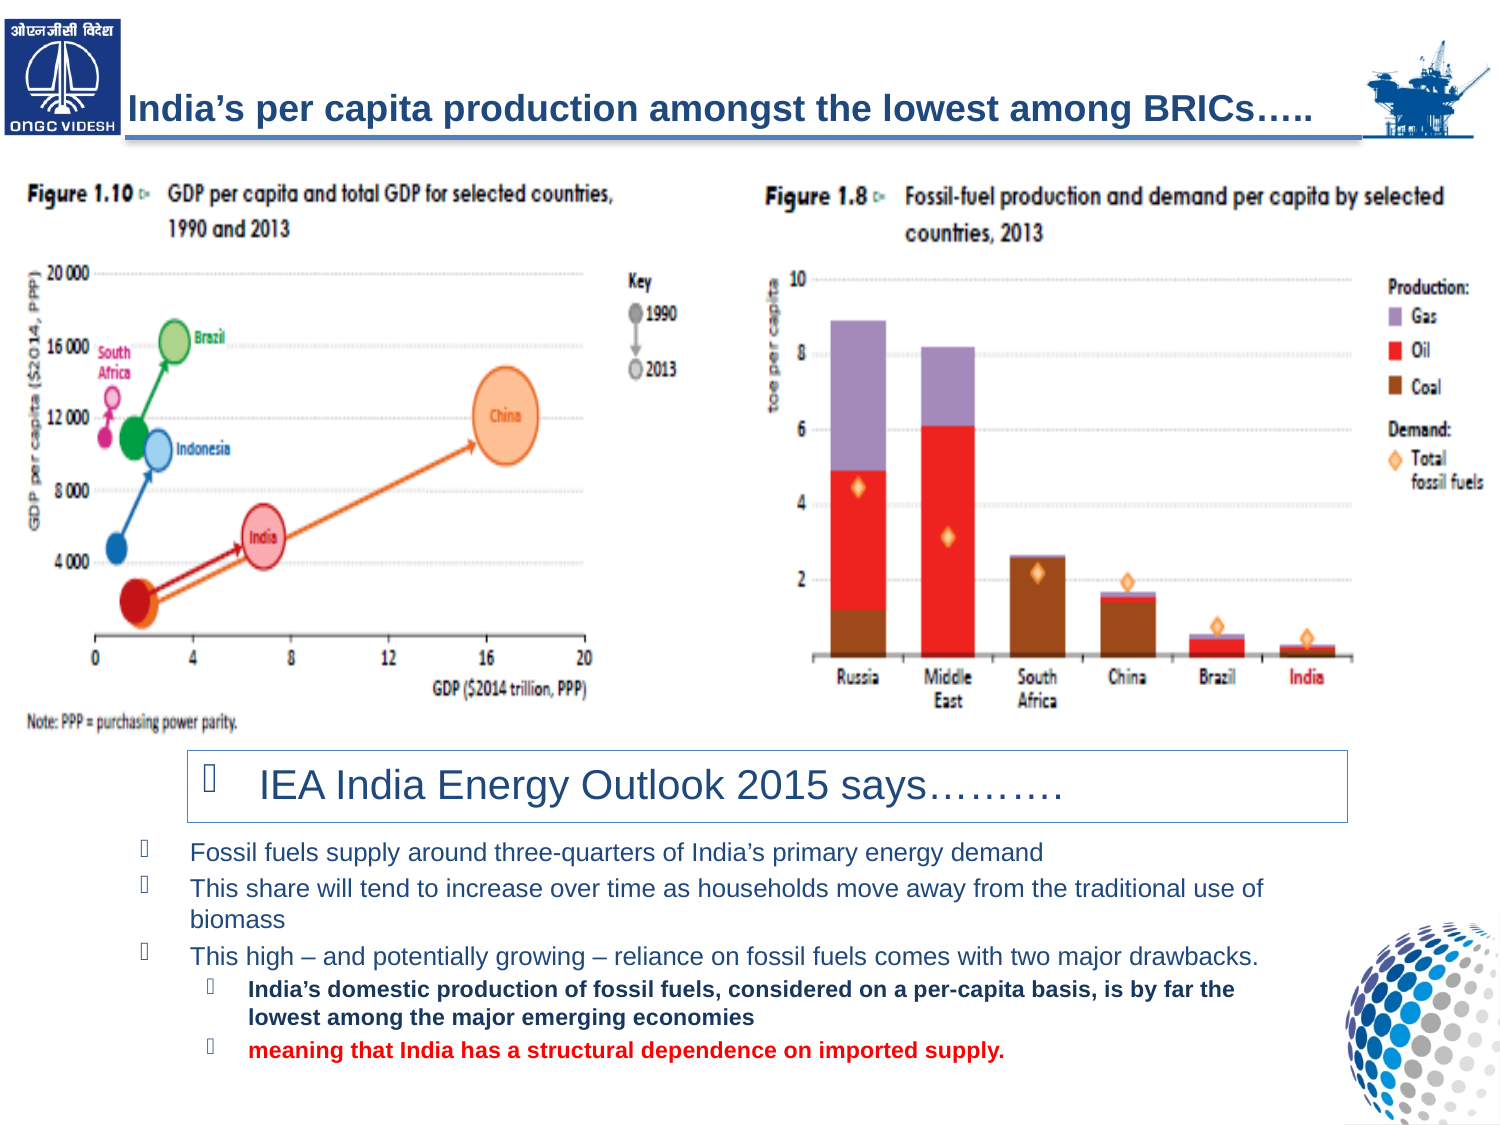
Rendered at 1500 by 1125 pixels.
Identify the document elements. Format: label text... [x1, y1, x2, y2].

picture [1343, 912, 1500, 1125]
picture [1362, 32, 1494, 145]
list IEA India Energy Outlook 2015 says………. [187, 750, 1348, 823]
picture [0, 12, 125, 143]
text_box Fossil fuels supply around three-quarters of India’s primary energy demand This share will tend to increase over time as households move away from the traditional use of biomass This high – and potentially growing – reliance on fossil fuels comes with two major drawbacks. India’s domestic production of fossil fuels, considered on a per-capita basis, is by far the lowest among the major emerging economies meaning that India has a structural dependence on imported supply. [125, 828, 1286, 1100]
picture [3, 166, 1500, 745]
title India’s per capita production amongst the lowest among BRICs….. [112, 12, 1388, 137]
